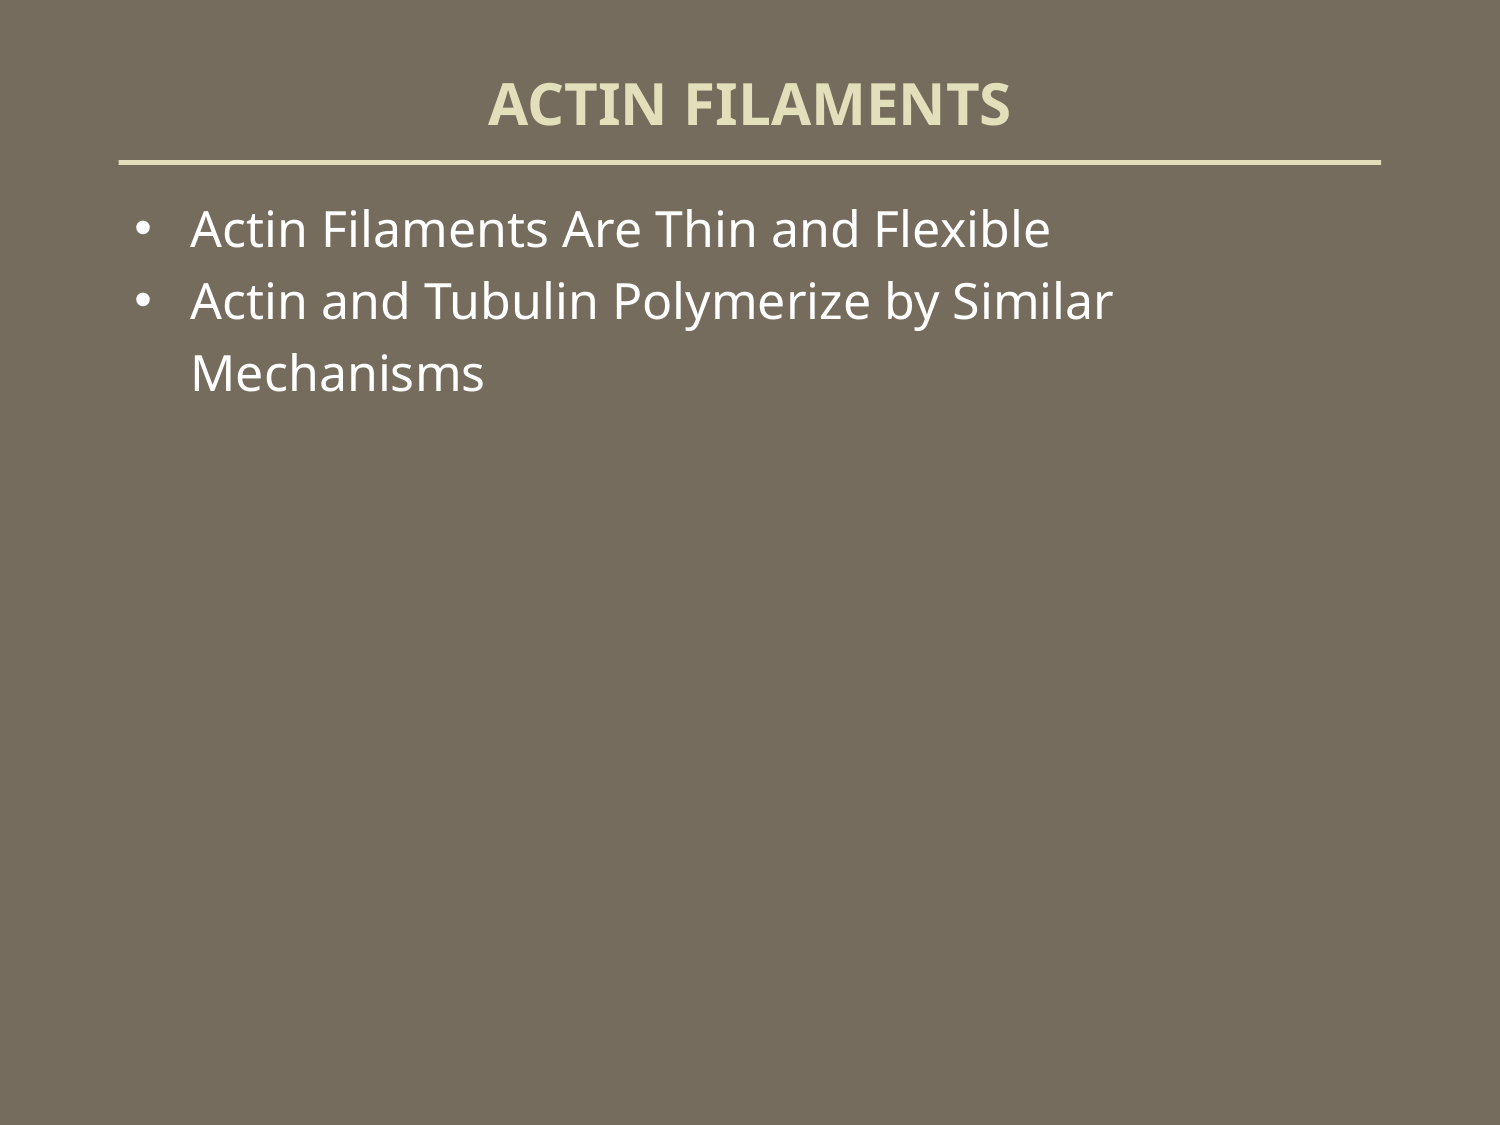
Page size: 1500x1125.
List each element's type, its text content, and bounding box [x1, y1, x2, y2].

list Actin Filaments Are Thin and Flexible Actin and Tubulin Polymerize by Similar Mechanisms [119, 177, 1383, 1064]
title ACTIN FILAMENTS [117, 44, 1383, 159]
